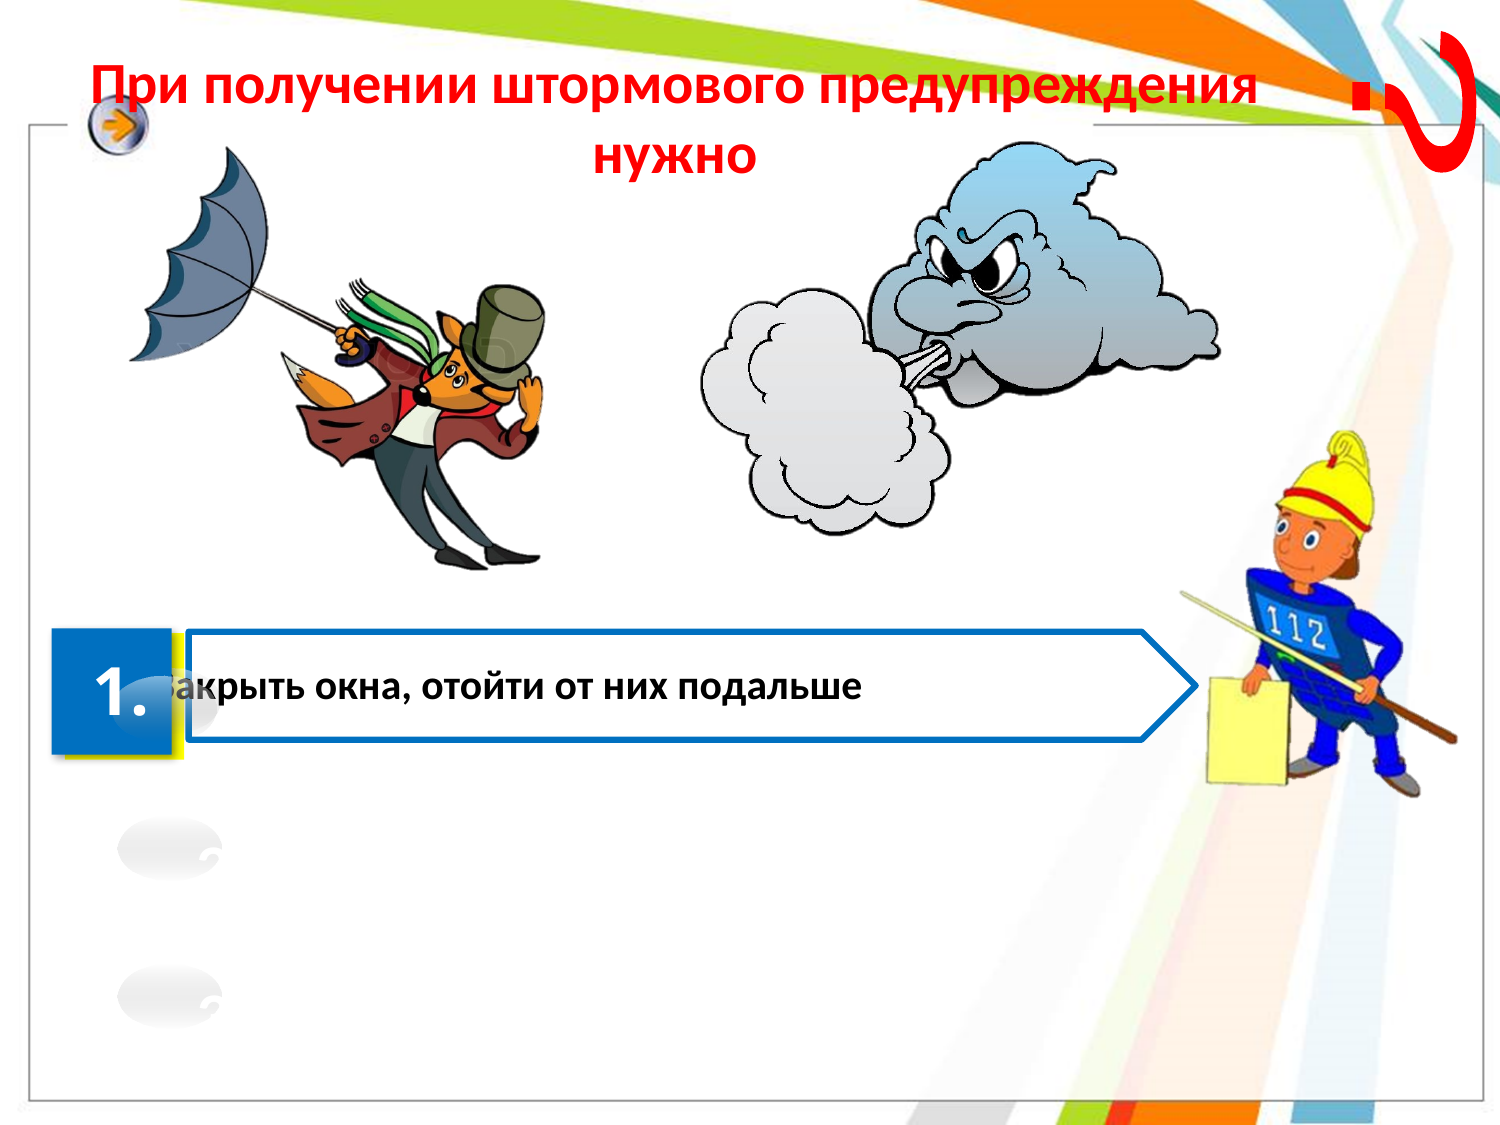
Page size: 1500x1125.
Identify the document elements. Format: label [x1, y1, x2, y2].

text_box [64, 631, 1196, 1068]
picture [5, 0, 1500, 1125]
